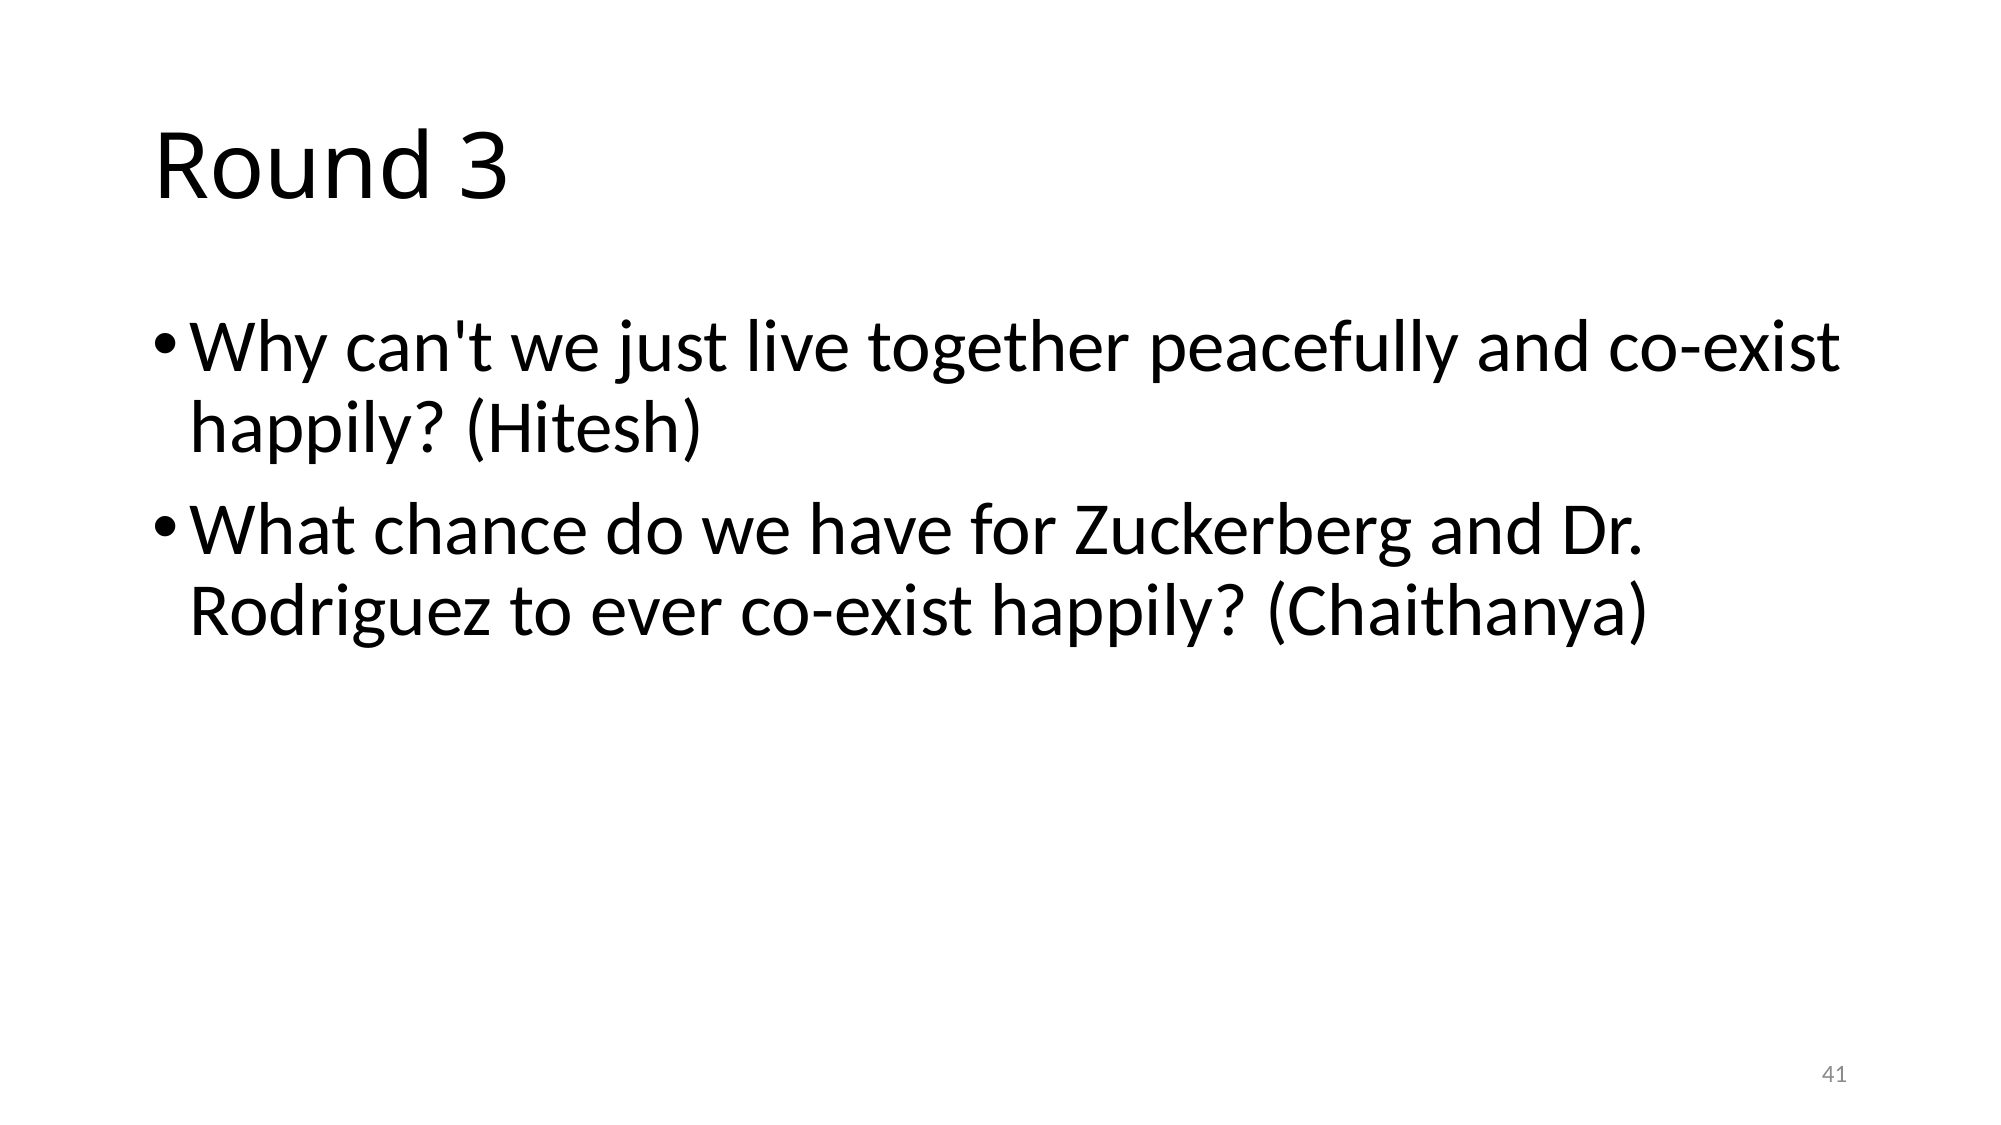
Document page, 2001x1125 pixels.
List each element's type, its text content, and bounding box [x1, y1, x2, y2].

title Round 3 [137, 59, 1863, 278]
slide_number 41 [1412, 1042, 1863, 1103]
list Why can't we just live together peacefully and co-exist happily? (Hitesh) What chance do we have for Zuckerberg and Dr. Rodriguez to ever co-exist happily? (Chaithanya) [137, 299, 1863, 1014]
